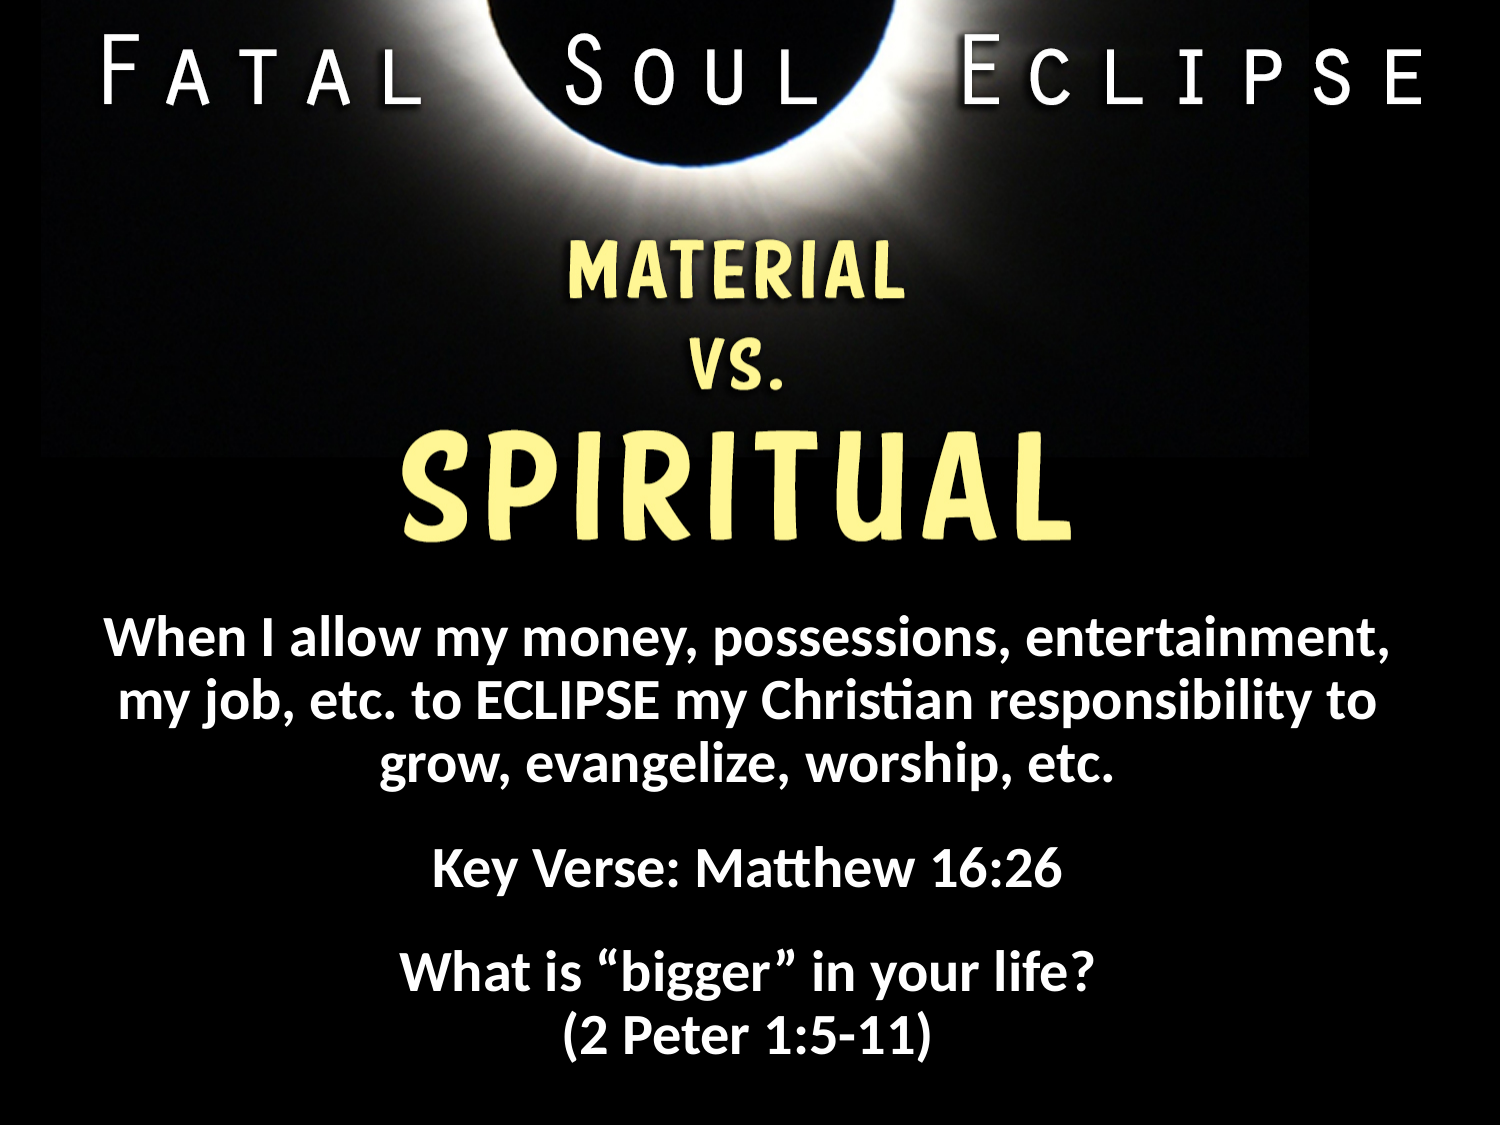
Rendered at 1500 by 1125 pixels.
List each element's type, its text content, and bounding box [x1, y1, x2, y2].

picture [0, 0, 1500, 1125]
list When I allow my money, possessions, entertainment, my job, etc. to ECLIPSE my Christian responsibility to grow, evangelize, worship, etc. Key Verse: Matthew 16:26 What is “bigger” in your life? (2 Peter 1:5-11) [64, 598, 1431, 1125]
